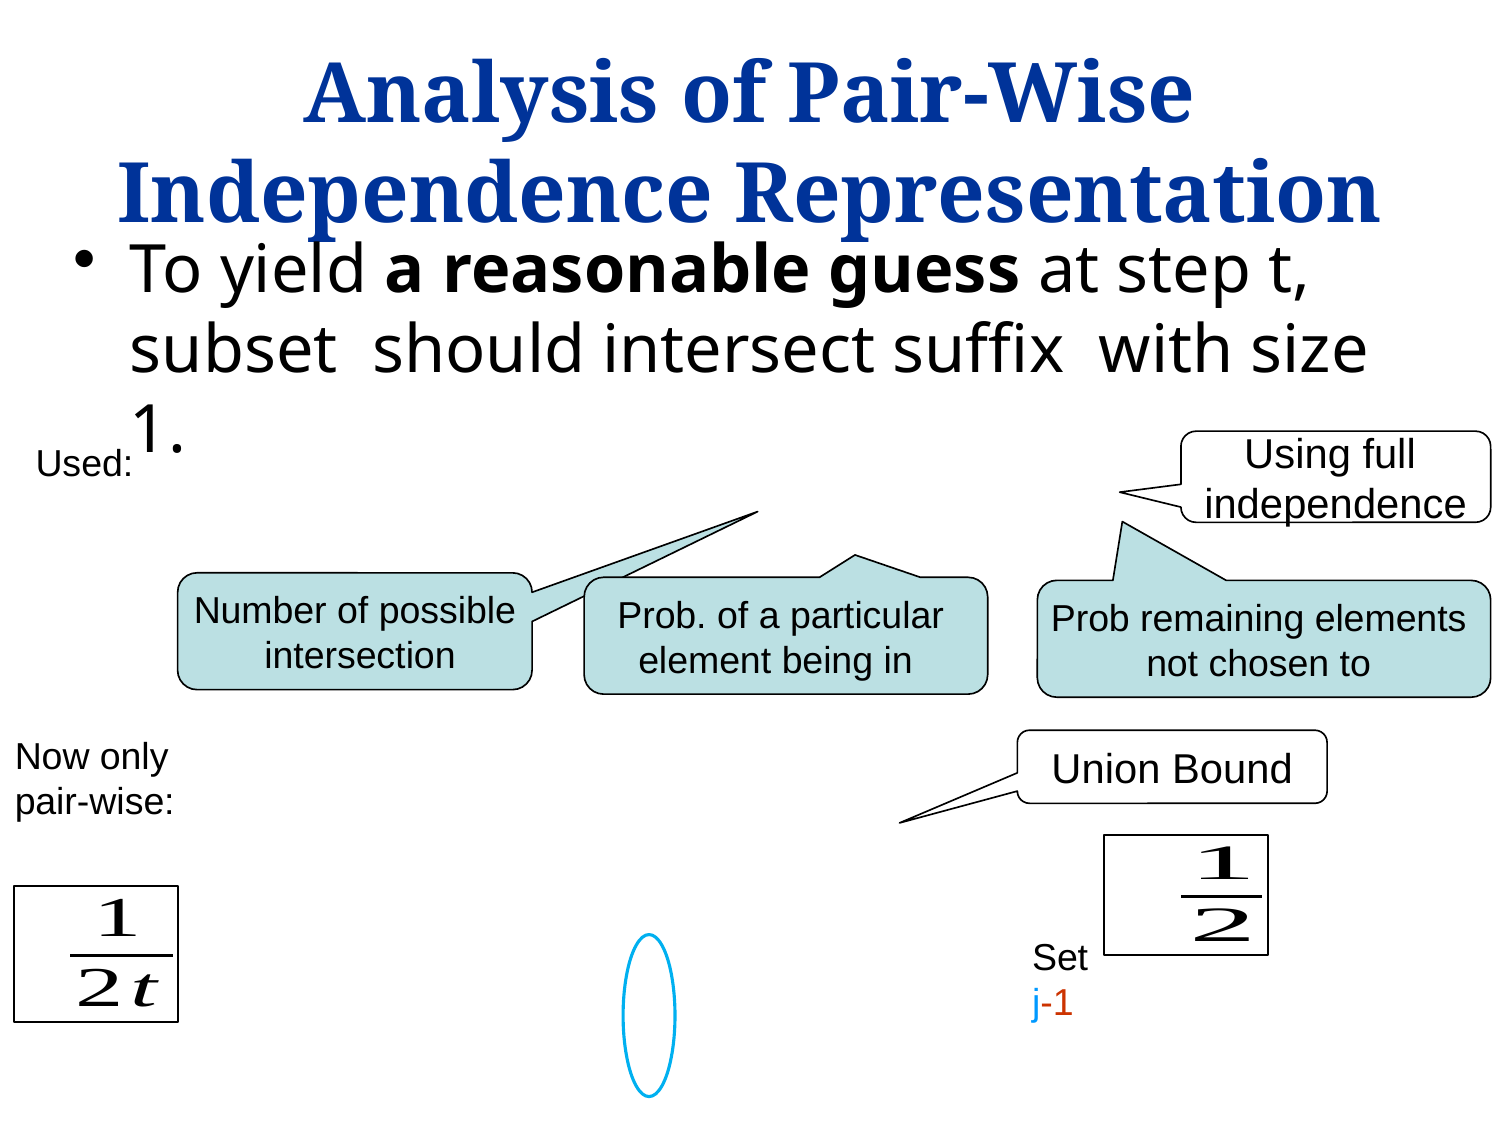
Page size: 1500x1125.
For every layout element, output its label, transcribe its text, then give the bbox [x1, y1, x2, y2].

title Analysis of Pair-Wise Independence Representation [75, 45, 1425, 233]
text_box [623, 934, 676, 1097]
text_box Used: [20, 431, 224, 491]
text_box Number of possible intersection [177, 511, 758, 690]
text_box Now only pair-wise: [0, 724, 204, 830]
text_box Union Bound [899, 730, 1328, 823]
text_box Using full independence [1119, 431, 1491, 523]
